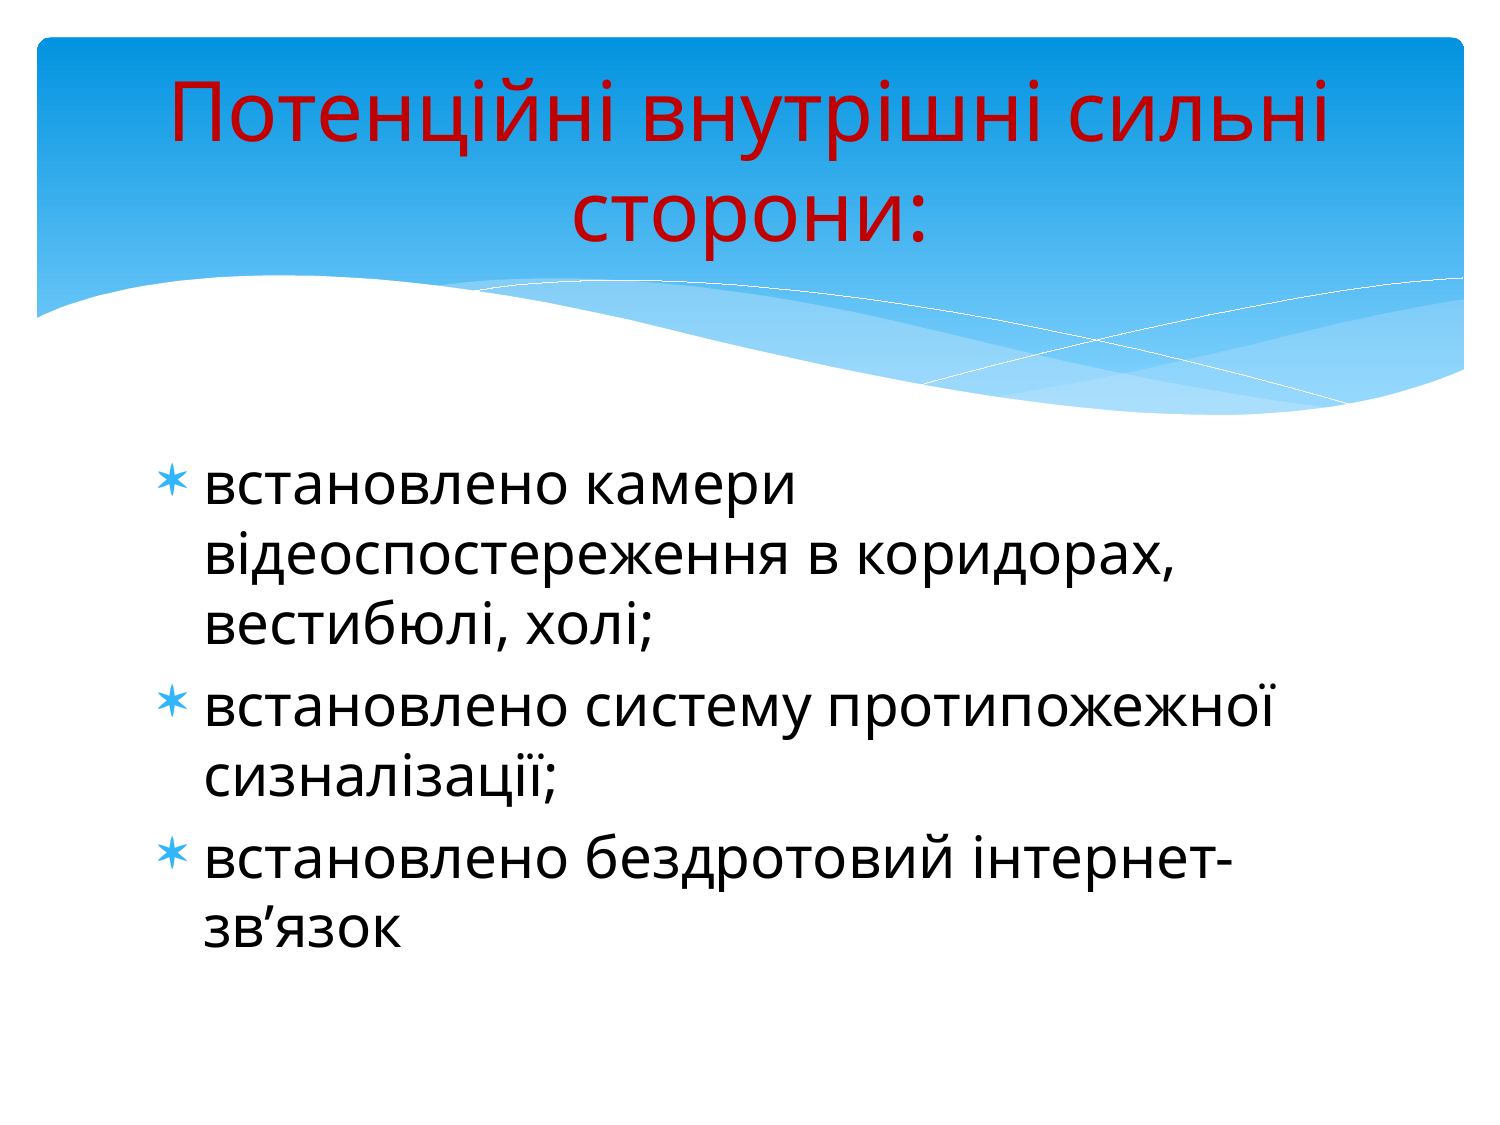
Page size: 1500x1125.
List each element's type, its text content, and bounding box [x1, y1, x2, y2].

title Потенційні внутрішні сильні сторони: [75, 55, 1425, 261]
list встановлено камери відеоспостереження в коридорах, вестибюлі, холі; встановлено систему протипожежної сизналізації; встановлено бездротовий інтернет-зв’язок [143, 438, 1359, 1005]
